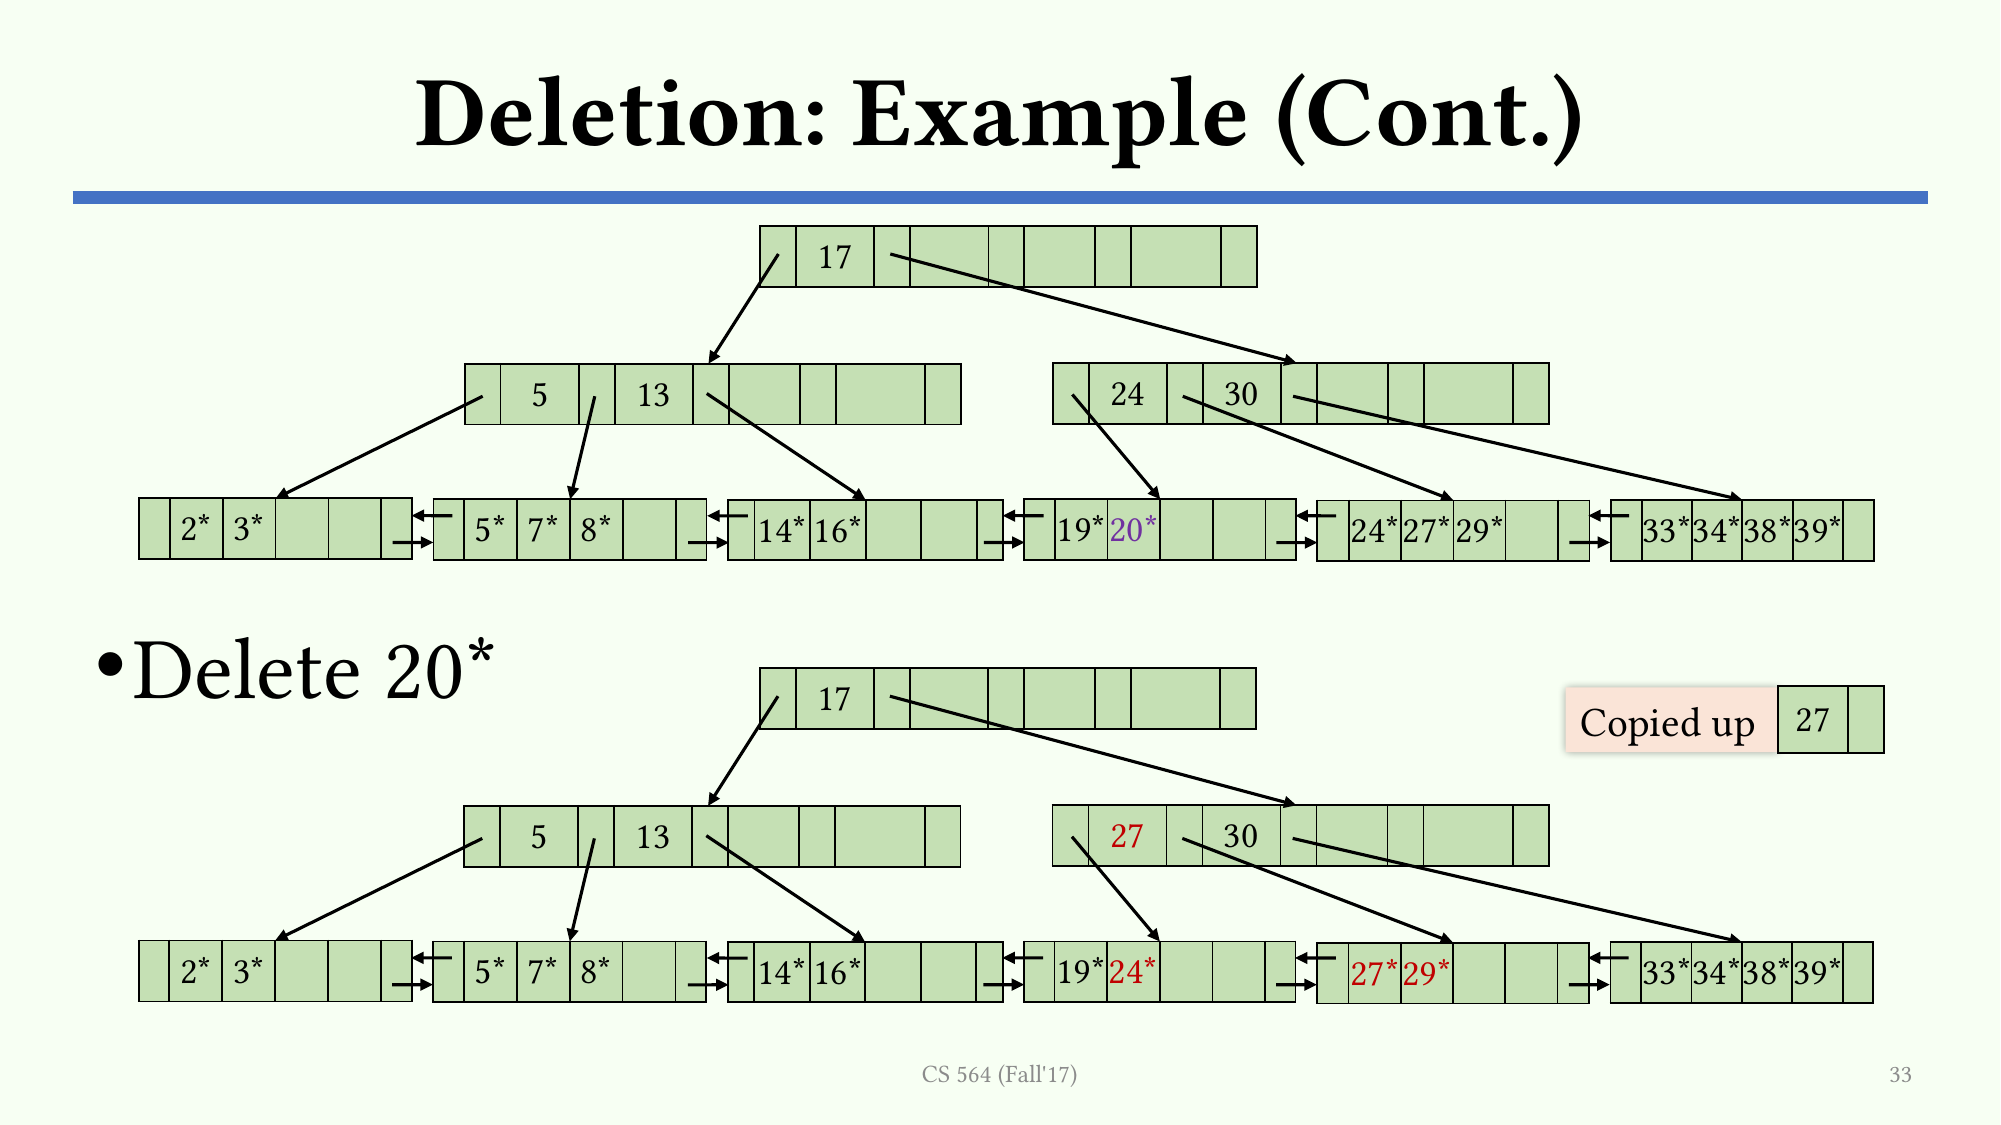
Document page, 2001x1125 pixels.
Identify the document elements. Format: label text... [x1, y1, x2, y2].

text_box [706, 835, 866, 943]
table_header [1389, 364, 1423, 396]
table_header 7* [518, 942, 569, 1001]
table_header [1167, 806, 1202, 865]
table_header [1025, 227, 1094, 254]
table_header [989, 227, 1023, 254]
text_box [1182, 396, 1454, 501]
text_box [1454, 396, 1743, 500]
table_header [922, 943, 975, 1001]
table_header [729, 501, 754, 559]
table_header [1281, 806, 1316, 838]
table_header [1282, 364, 1316, 396]
table_header 38* [1743, 501, 1792, 560]
table_header 7* [518, 500, 569, 559]
table_header 19* [1055, 942, 1106, 1001]
table_header 13 [615, 807, 691, 866]
table_header 5 [501, 365, 578, 424]
table_header [729, 807, 798, 835]
table_header 24* [1350, 501, 1400, 560]
table_header 14* [755, 943, 809, 1001]
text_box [1072, 394, 1161, 500]
table_header 3* [223, 941, 274, 1001]
table_header [1266, 501, 1295, 559]
table_header 16* [811, 943, 864, 1001]
table_header 39* [1794, 501, 1842, 560]
table_header [761, 669, 795, 728]
table_header [1318, 944, 1348, 1003]
table_header 39* [1793, 943, 1842, 1002]
table_header 33* [1643, 501, 1691, 560]
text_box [569, 838, 595, 942]
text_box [1182, 838, 1453, 943]
table_header 30 [1203, 806, 1280, 838]
table_header [1213, 943, 1264, 1001]
table_header [1318, 364, 1387, 396]
table_header [800, 807, 834, 835]
table_header 29* [1454, 501, 1505, 560]
table_header 17 [797, 227, 873, 286]
table_header [1161, 942, 1212, 1001]
table_header [1849, 687, 1883, 752]
table_header 30 [1204, 364, 1280, 396]
table_header [624, 500, 675, 559]
table_header 33* [1642, 943, 1691, 1002]
table_header 3* [224, 499, 275, 558]
table_header [989, 669, 1023, 696]
table_header [579, 807, 613, 866]
table_header [911, 227, 988, 254]
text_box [275, 396, 483, 499]
table_header [837, 365, 924, 424]
table_header [1425, 364, 1512, 396]
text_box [1071, 836, 1160, 942]
slide_number 33 [1412, 1042, 1928, 1103]
table_header [922, 501, 976, 559]
table_header [382, 499, 411, 558]
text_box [570, 396, 595, 500]
table_header [1611, 943, 1640, 1002]
table_header [1025, 942, 1054, 1001]
table_header 5* [465, 942, 516, 1001]
table_header [140, 941, 168, 1001]
table_header [761, 227, 795, 286]
table_header 16* [811, 501, 865, 559]
table_header 8* [571, 942, 622, 1001]
table_header [677, 500, 706, 559]
table_header [1222, 227, 1256, 254]
table_header [276, 499, 328, 558]
table_header [140, 499, 169, 558]
table_header [926, 807, 960, 866]
table_header [276, 941, 327, 1001]
list Delete 20* [80, 226, 1912, 1007]
table_header [329, 499, 380, 558]
table_header [466, 365, 500, 424]
table_header [875, 227, 909, 286]
table_header [434, 500, 463, 559]
table_header [1844, 943, 1872, 1002]
table_header 2* [170, 941, 221, 1001]
table_header 19* [1056, 500, 1107, 559]
table_header 13 [616, 365, 692, 424]
table_header 20* [1108, 500, 1159, 559]
table_header [329, 941, 380, 1001]
table_header [875, 669, 909, 728]
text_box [708, 253, 779, 364]
table_header 24* [1108, 942, 1159, 1001]
table_header 34* [1692, 943, 1741, 1002]
table_header [1025, 669, 1094, 696]
table_header [1454, 944, 1504, 1003]
table_header [1266, 943, 1295, 1001]
table_header [926, 365, 960, 424]
table_header [1844, 501, 1873, 560]
table_header [1506, 501, 1557, 560]
table_header [1214, 501, 1265, 559]
table_header [1221, 669, 1255, 696]
table_header 24 [1090, 364, 1166, 423]
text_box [890, 254, 1297, 364]
table_header 34* [1693, 501, 1741, 560]
table_header [1558, 944, 1588, 1003]
table_header 29* [1402, 944, 1452, 1003]
table_header 5* [465, 500, 516, 559]
table_header [434, 942, 463, 1001]
table_header [1559, 501, 1589, 560]
table_header [729, 943, 753, 1001]
table_header [911, 669, 987, 696]
table_header 17 [797, 669, 873, 728]
table_header [867, 501, 920, 559]
table_header [623, 942, 675, 1001]
table_header [580, 365, 614, 424]
table_header 27* [1402, 501, 1453, 560]
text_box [275, 838, 483, 941]
table_header [1168, 364, 1202, 423]
table_header [866, 943, 920, 1001]
title Deletion: Example (Cont.) [72, 35, 1928, 191]
table_header [1506, 944, 1557, 1003]
table_header 27 [1089, 806, 1166, 865]
table_header [1025, 500, 1054, 559]
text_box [1453, 838, 1743, 943]
table_header 27* [1349, 944, 1400, 1003]
table_header 14* [755, 501, 809, 559]
table_header [1161, 500, 1212, 559]
table_header [836, 807, 924, 866]
table_header [1096, 669, 1130, 696]
table_header [1318, 501, 1348, 560]
table_header 38* [1743, 943, 1791, 1002]
table_header [801, 365, 835, 393]
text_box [708, 696, 779, 806]
table_header [730, 365, 799, 393]
footer CS 564 (Fall'17) [662, 1042, 1338, 1103]
table_header [693, 807, 727, 866]
table_header [1612, 501, 1641, 560]
table_header [1054, 364, 1088, 423]
table_header [977, 943, 1002, 1001]
table_header 5 [501, 807, 577, 866]
table_header [465, 807, 499, 866]
table_header [1096, 227, 1130, 254]
table_header [1514, 806, 1548, 838]
table_header [382, 941, 411, 1001]
text_box Copied up [1565, 687, 1777, 753]
table_header [1388, 806, 1423, 838]
table_header [978, 501, 1002, 559]
table_header [1132, 227, 1220, 254]
table_header [1514, 364, 1548, 396]
table_header [1424, 806, 1512, 838]
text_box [889, 696, 1297, 806]
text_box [706, 393, 866, 500]
table_header [694, 365, 728, 424]
table_header [1132, 669, 1219, 696]
table_header 2* [171, 499, 222, 558]
table_header [1317, 806, 1387, 838]
table_header [1053, 806, 1088, 865]
table_header 8* [571, 500, 622, 559]
table_header 27 [1779, 687, 1847, 752]
table_header [676, 942, 705, 1001]
